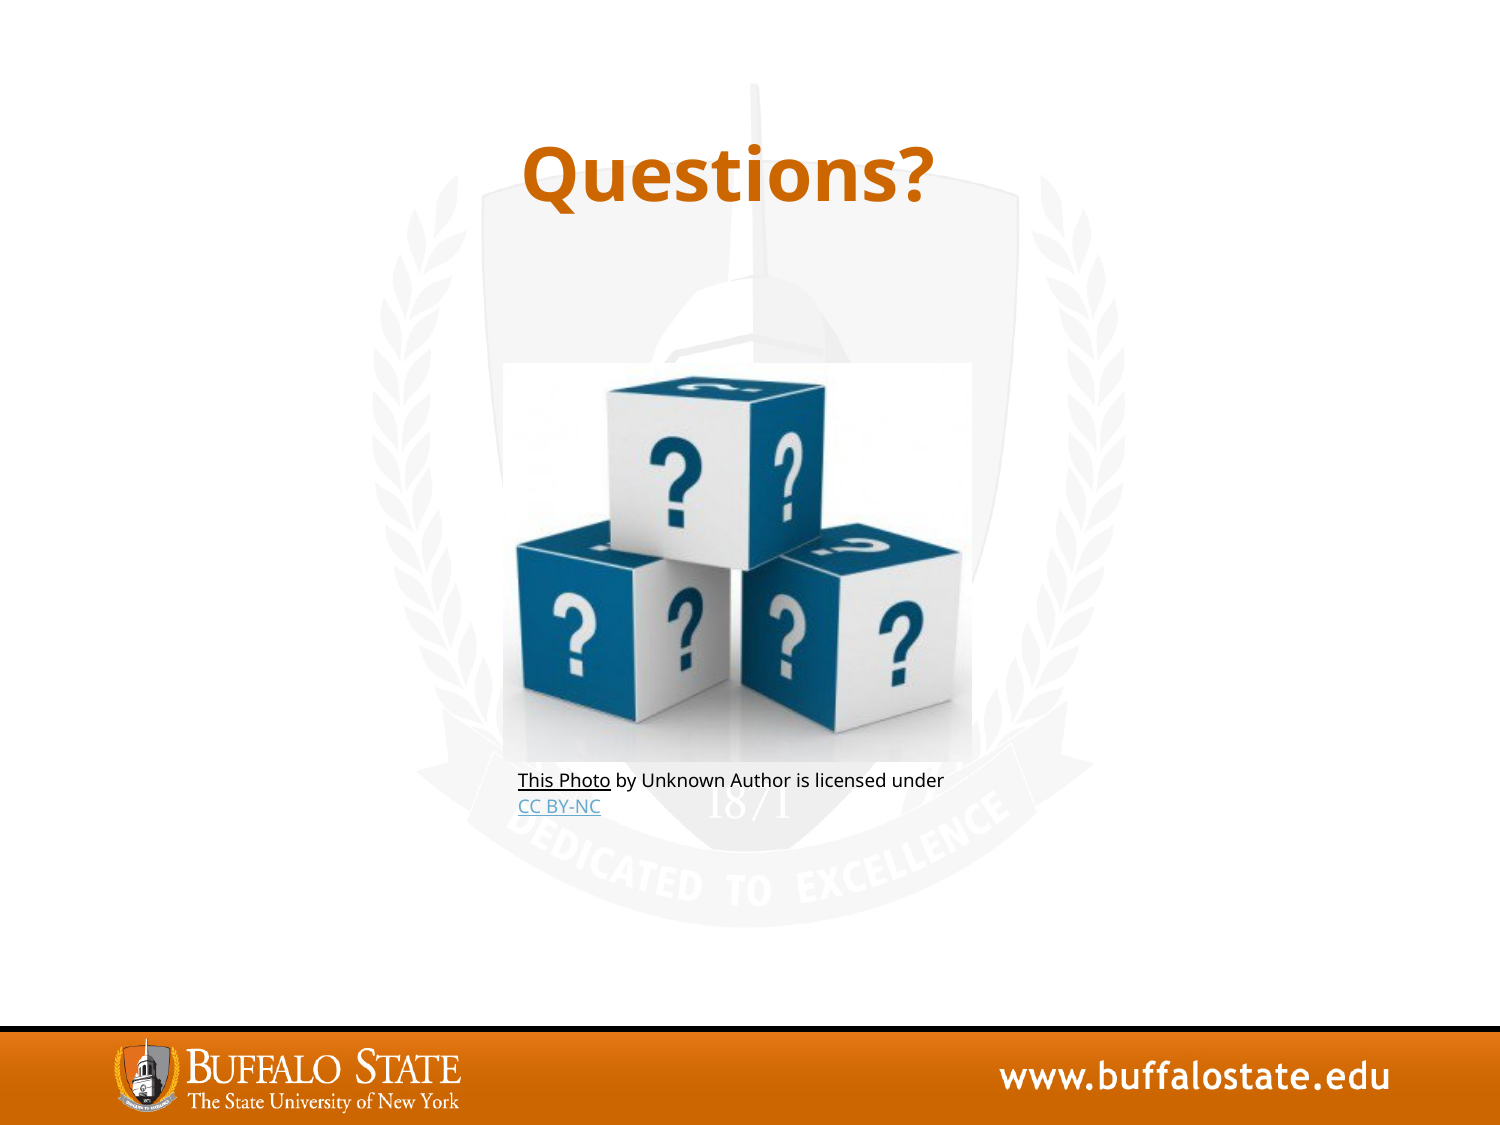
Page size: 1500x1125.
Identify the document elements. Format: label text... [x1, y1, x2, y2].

title Questions? [37, 6, 1438, 338]
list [502, 363, 973, 762]
picture [0, 0, 1500, 1125]
text_box This Photo by Unknown Author is licensed under CC BY-NC [503, 768, 972, 828]
